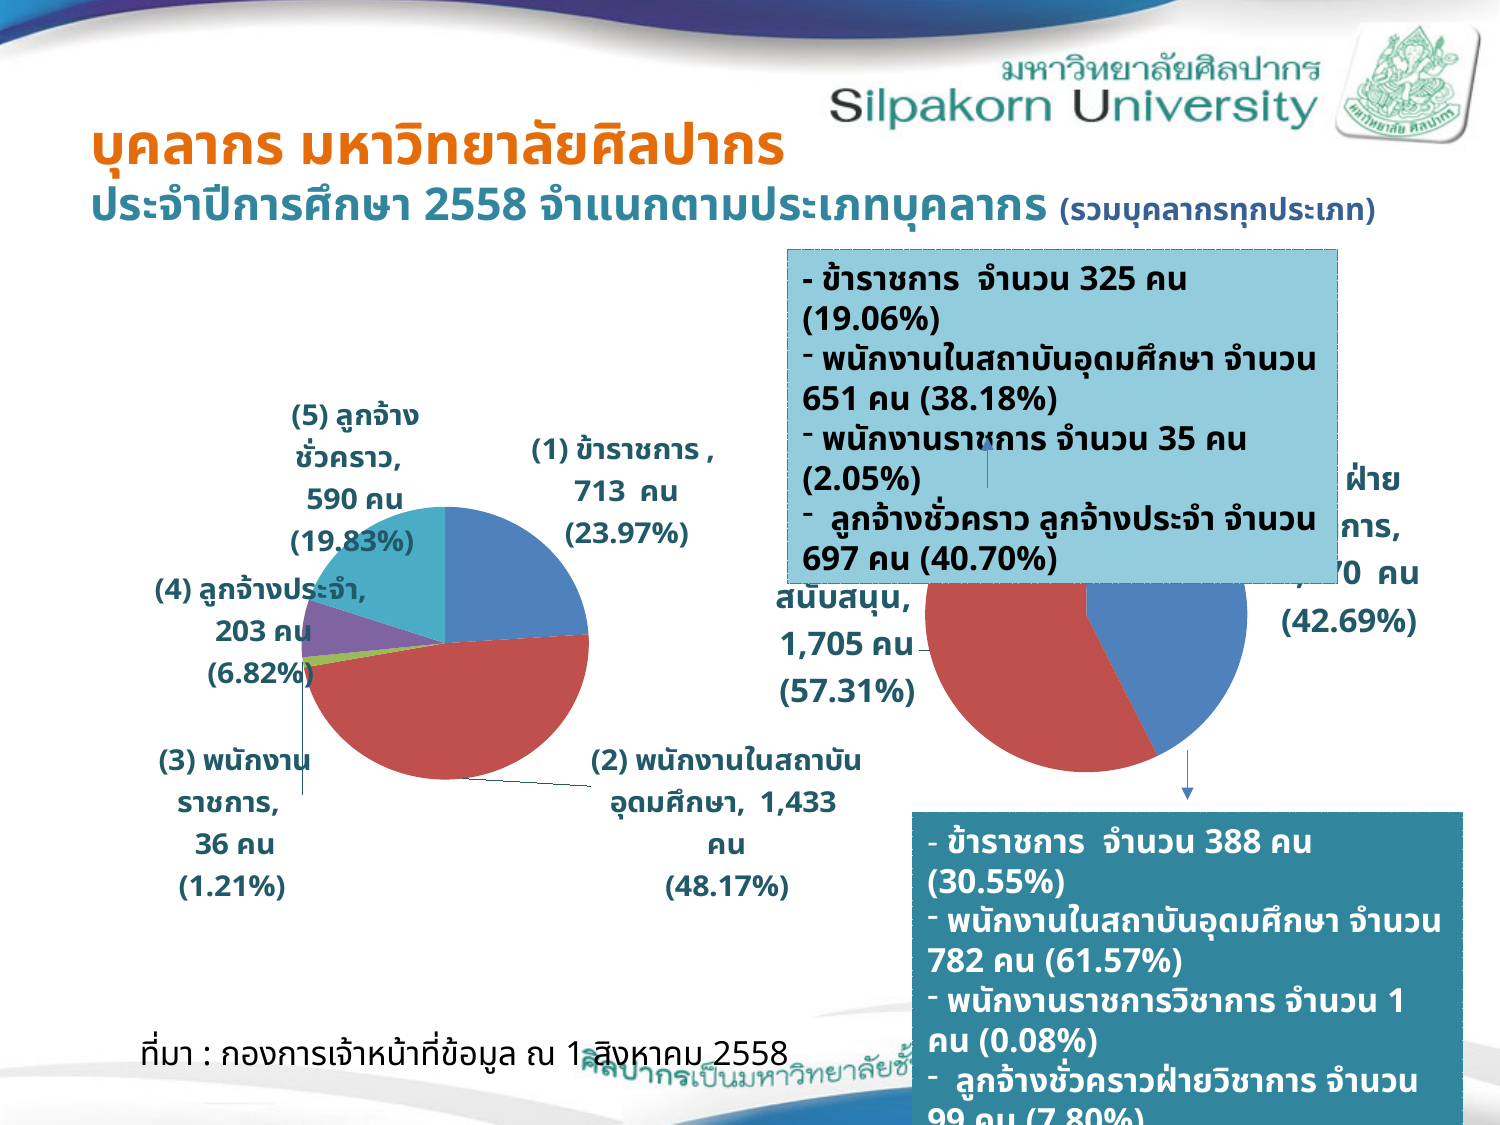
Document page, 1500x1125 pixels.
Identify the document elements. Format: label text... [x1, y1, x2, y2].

text_box ที่มา : กองการเจ้าหน้าที่ข้อมูล ณ 1 สิงหาคม 2558 [125, 1024, 850, 1080]
chart [74, 287, 1500, 951]
table_cell หลักสูตรที่เ ปิดสอน [0, 0, 1500, 1125]
title บุคลากร มหาวิทยาลัยศิลปากร ประจำปีการศึกษา 2558 จำแนกตามประเภทบุคลากร (รวมบุคลากรทุกประเภท) [75, 99, 1425, 238]
text_box - ข้าราชการ จำนวน 325 คน (19.06%) พนักงานในสถาบันอุดมศึกษา จำนวน 651 คน (38.18%) พนักงานราชการ จำนวน 35 คน (2.05%) ลูกจ้างชั่วคราว ลูกจ้างประจำ จำนวน 697 คน (40.70%) [787, 249, 1338, 285]
text_box - ข้าราชการ จำนวน 388 คน (30.55%) พนักงานในสถาบันอุดมศึกษา จำนวน 782 คน (61.57%) พนักงานราชการวิชาการ จำนวน 1 คน (0.08%) ลูกจ้างชั่วคราวฝ่ายวิชาการ จำนวน 99 คน (7.80%) [912, 846, 1463, 1125]
